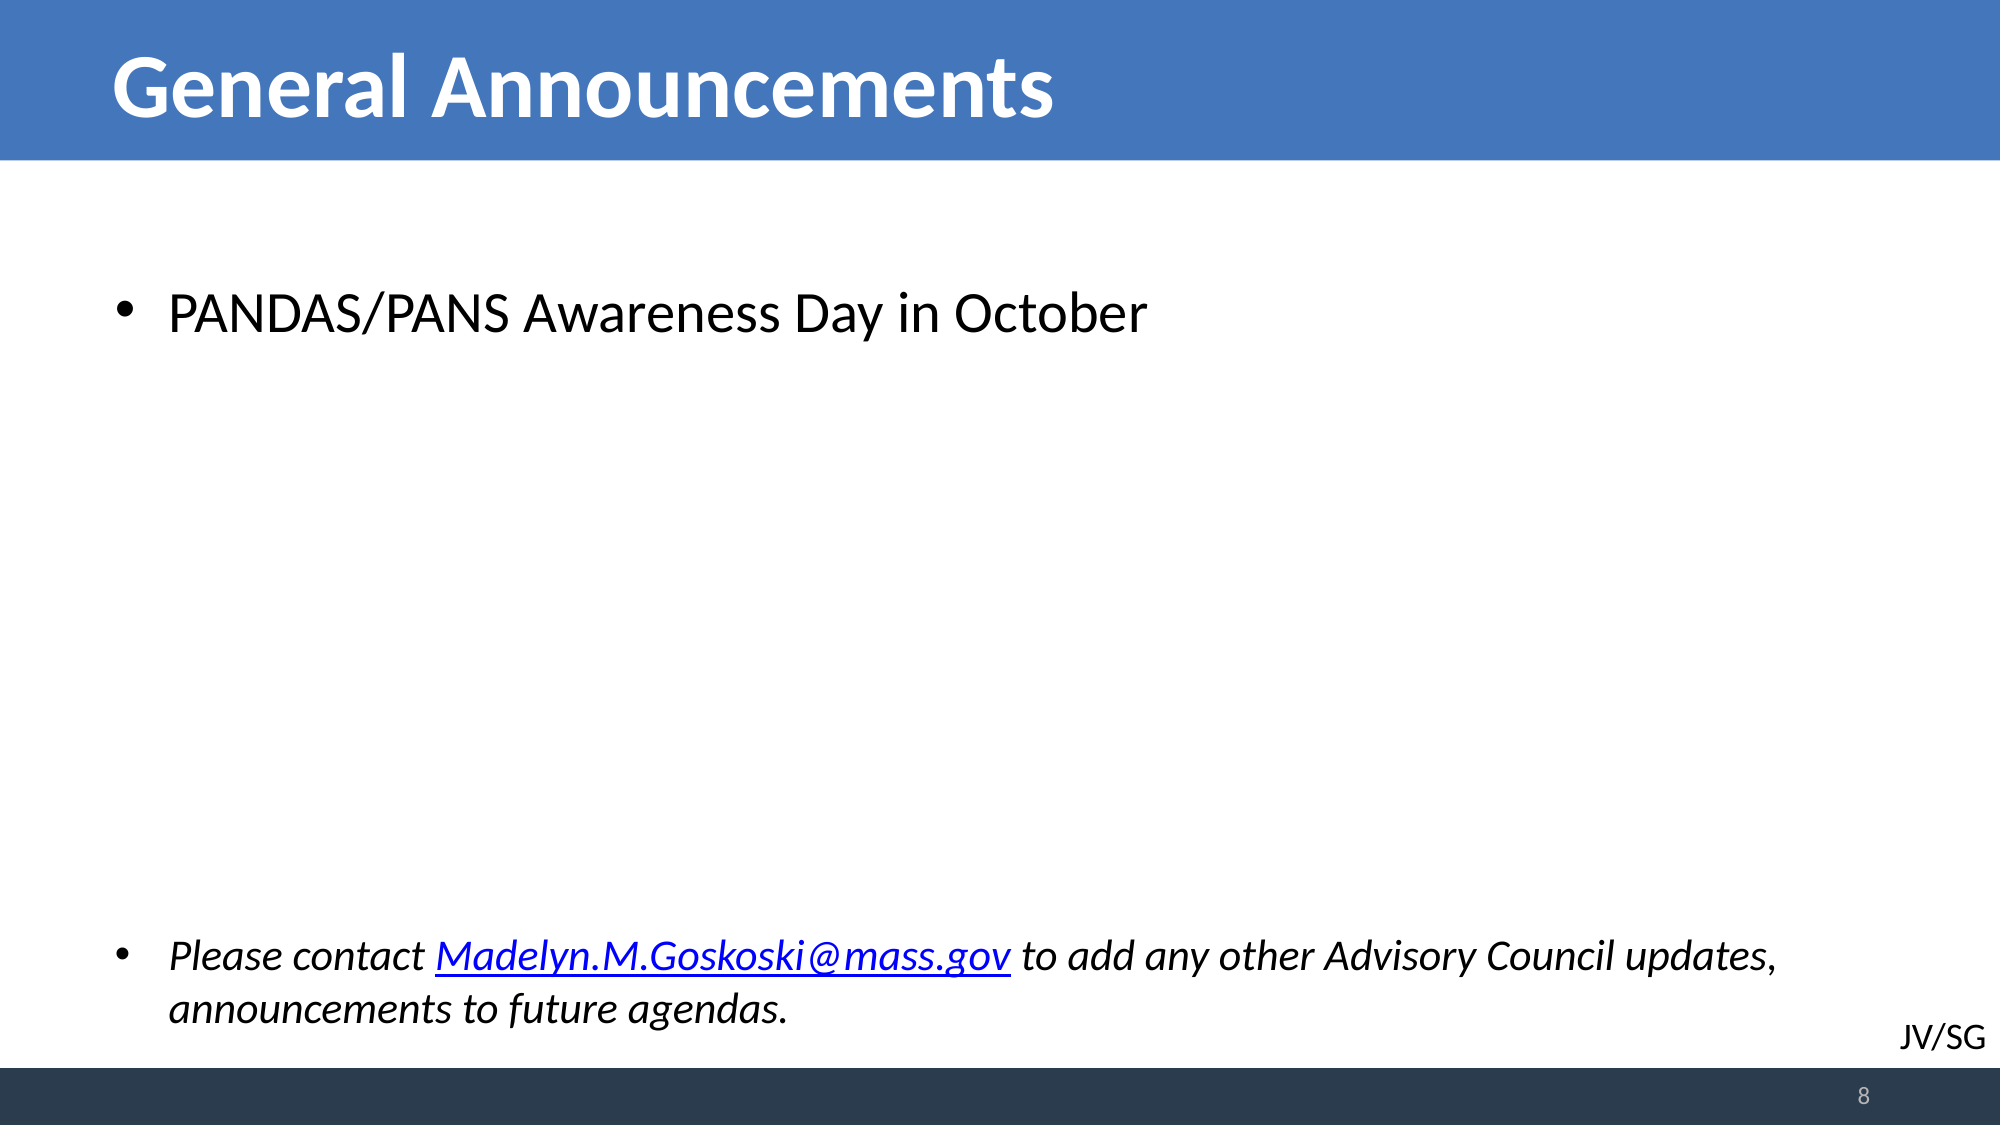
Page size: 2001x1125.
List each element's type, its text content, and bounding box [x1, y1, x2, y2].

title General Announcements [97, 9, 1898, 153]
text_box JV/SG [1885, 1004, 2000, 1065]
list PANDAS/PANS Awareness Day in October Please contact Madelyn.M.Goskoski@mass.gov to add any other Advisory Council updates, announcements to future agendas. [99, 183, 1900, 1042]
slide_number 8 [1436, 1065, 1886, 1125]
